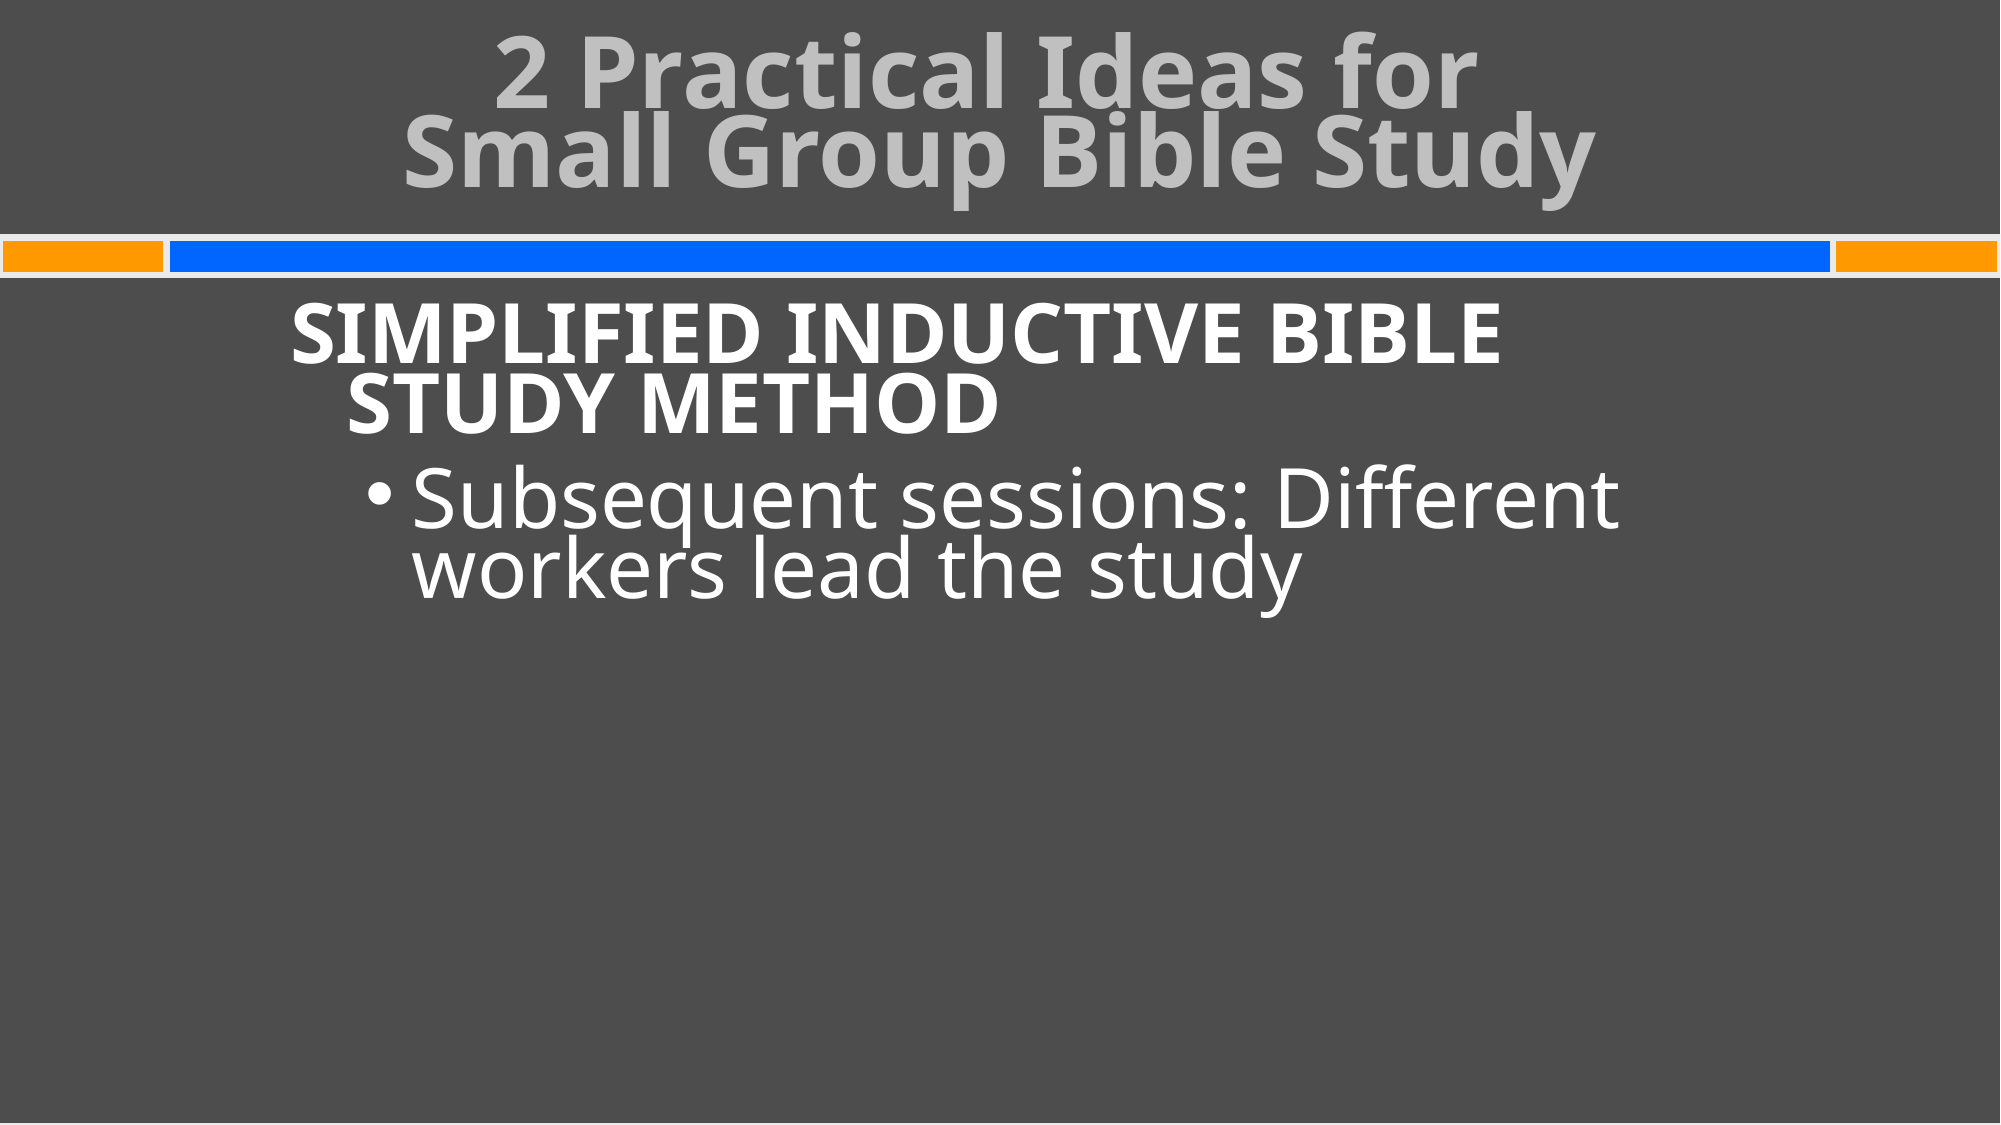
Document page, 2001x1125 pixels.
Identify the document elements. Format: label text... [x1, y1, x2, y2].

title 2 Practical Ideas for Small Group Bible Study [299, 44, 1701, 213]
list SIMPLIFIED INDUCTIVE BIBLE STUDY METHOD Subsequent sessions: Different workers lead the study [274, 299, 1726, 1101]
